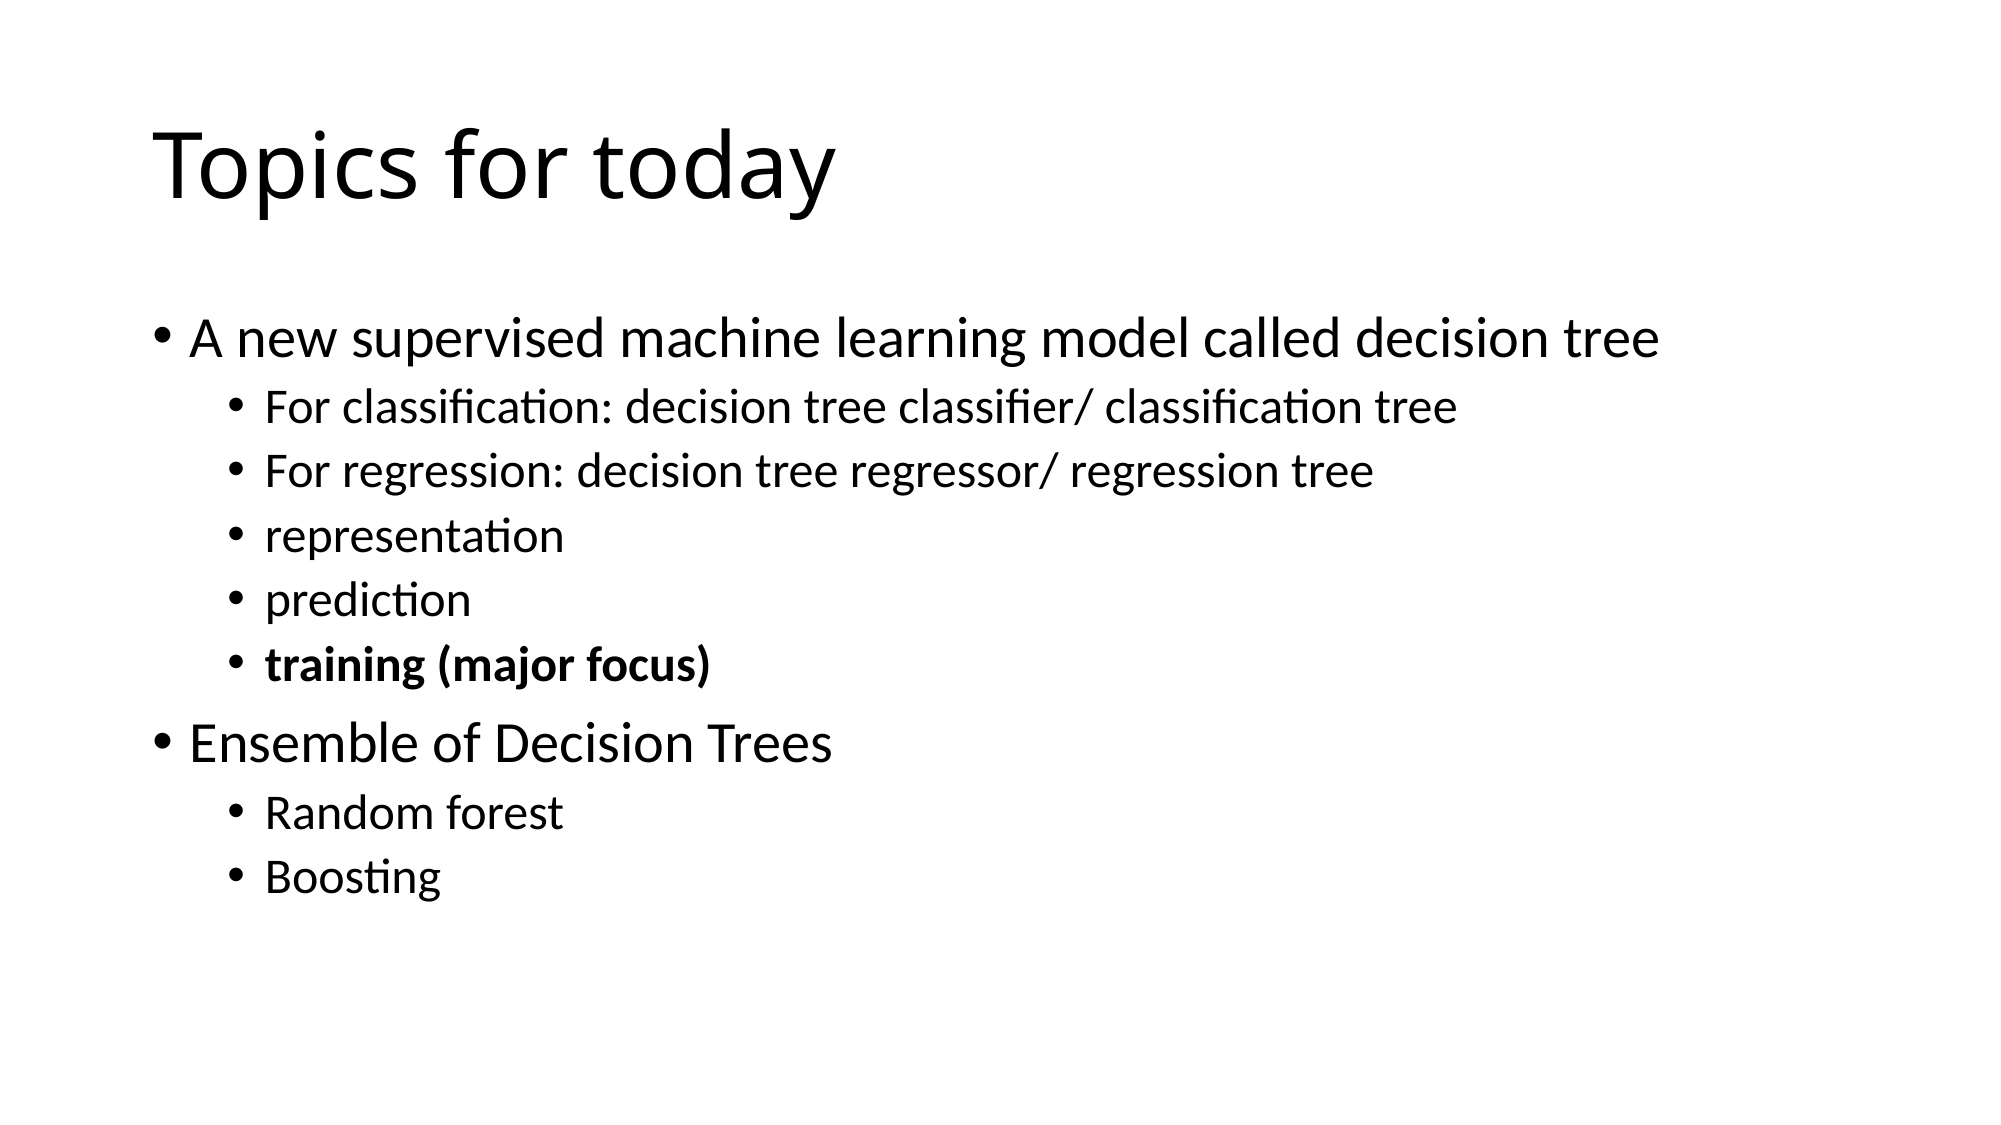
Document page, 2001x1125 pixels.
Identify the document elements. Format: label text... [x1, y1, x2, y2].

title Topics for today [137, 59, 1863, 278]
list A new supervised machine learning model called decision tree For classification: decision tree classifier/ classification tree For regression: decision tree regressor/ regression tree representation prediction training (major focus) Ensemble of Decision Trees Random forest Boosting [137, 299, 1863, 1014]
